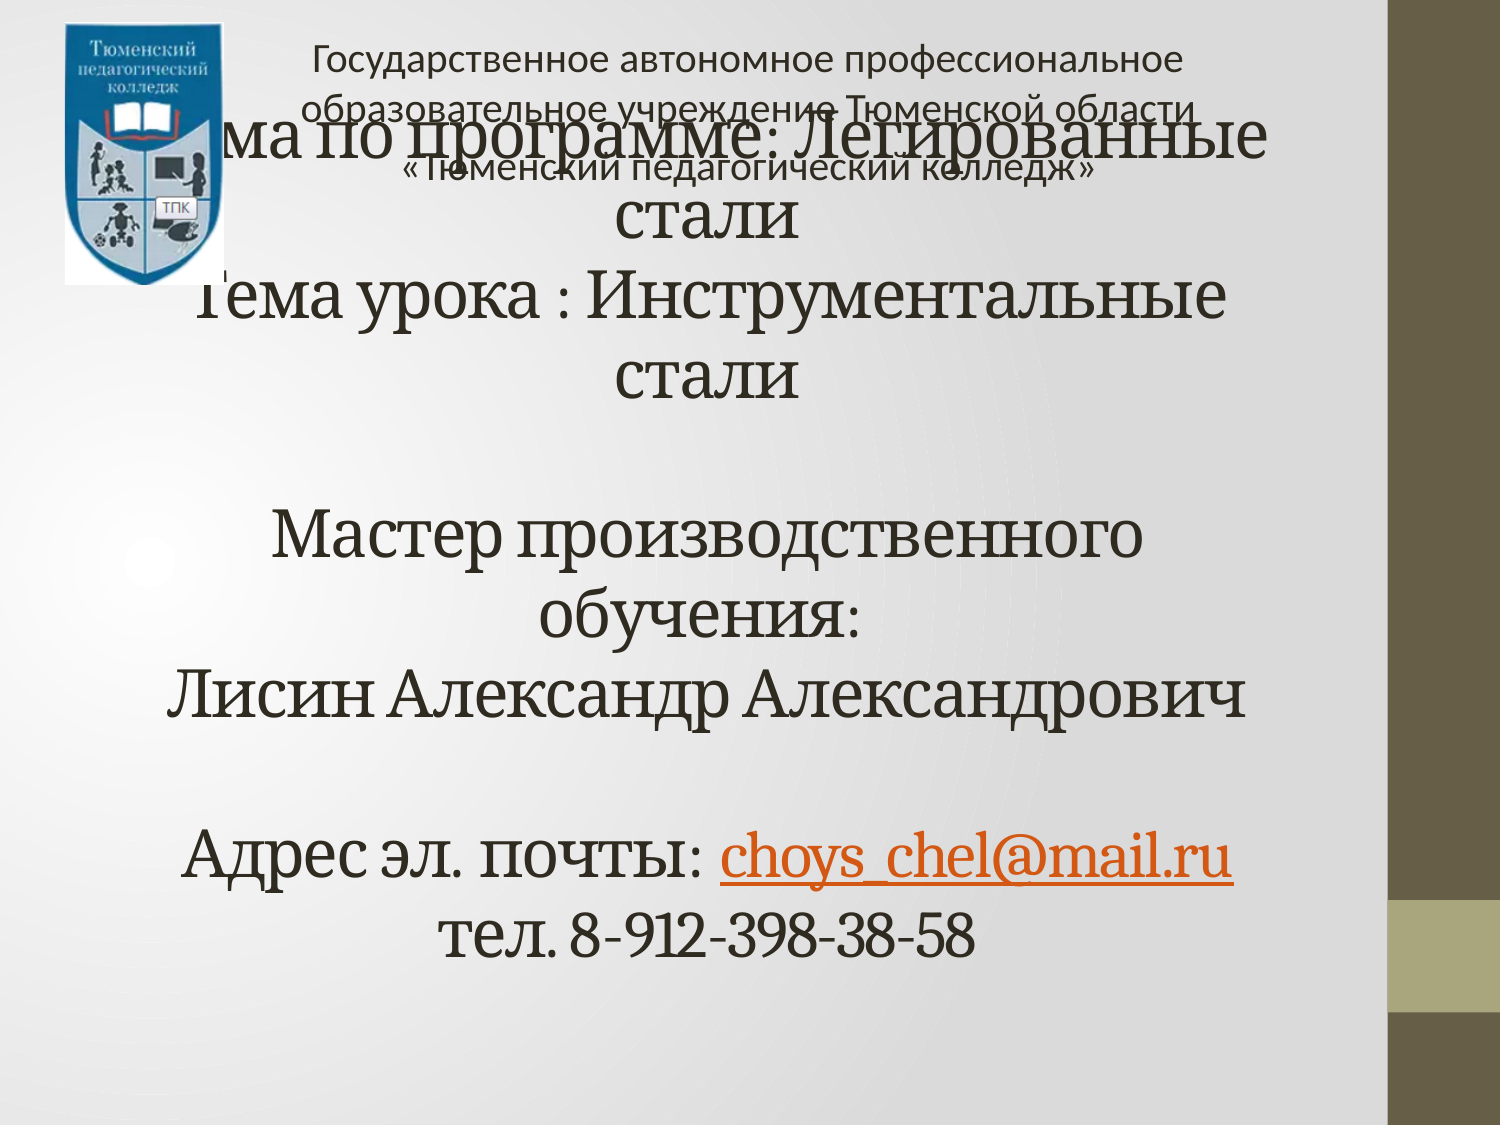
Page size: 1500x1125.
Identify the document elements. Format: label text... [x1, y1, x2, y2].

picture [64, 22, 225, 286]
subtitle Государственное автономное профессиональное образовательное учреждение Тюменской области «Тюменский педагогический колледж» [231, 22, 1291, 291]
title Тема по программе: Легированные стали Тема урока : Инструментальные стали Мастер производственного обучения: Лисин Александр Александрович Адрес эл. почты: choys_chel@mail.ru тел. 8-912-398-38-58 [88, 349, 1326, 1059]
